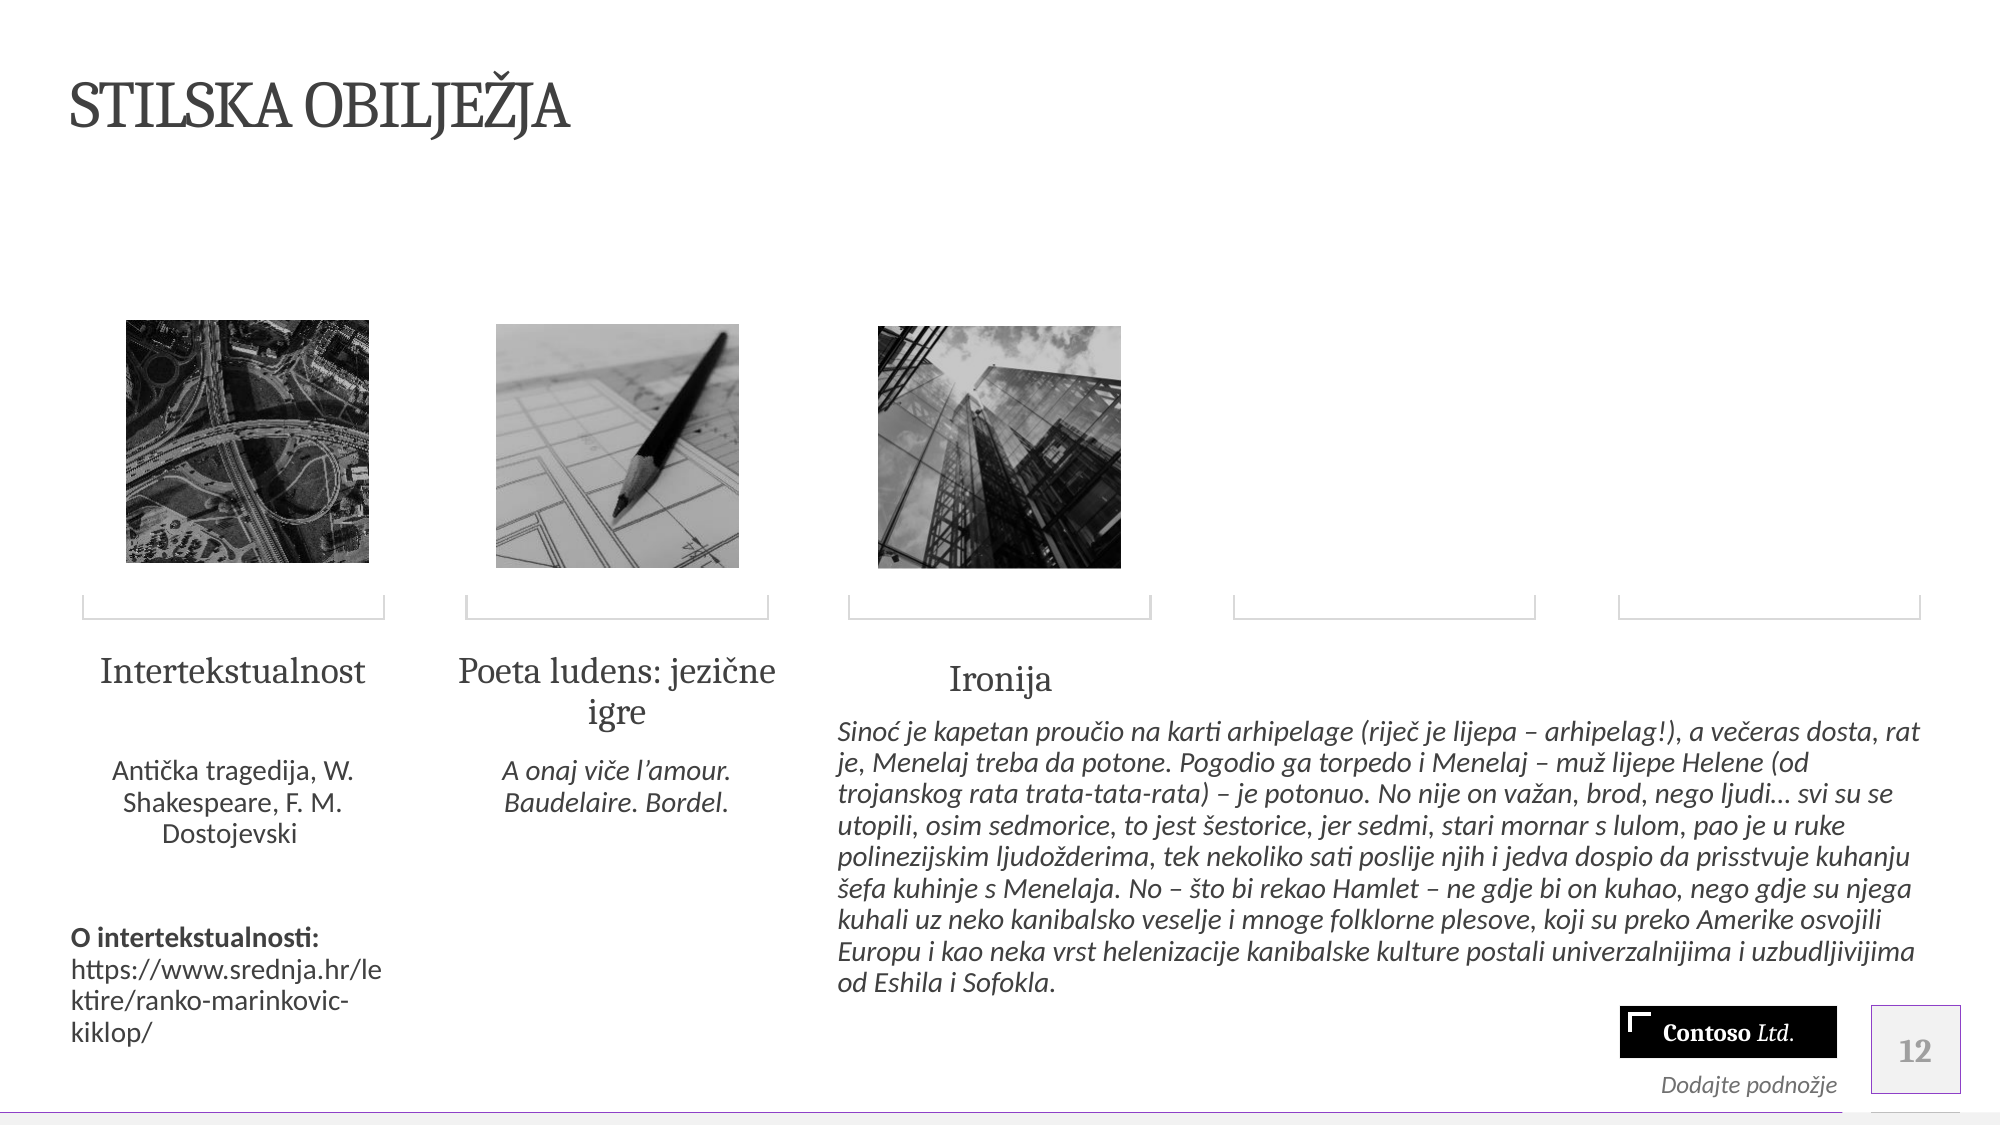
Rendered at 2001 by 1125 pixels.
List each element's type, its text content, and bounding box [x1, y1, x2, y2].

slide_number 12 [1871, 1019, 1960, 1080]
list Sinoć je kapetan proučio na karti arhipelage (riječ je lijepa – arhipelag!), a večeras dosta, rat je, Menelaj treba da potone. Pogodio ga torpedo i Menelaj – muž lijepe Helene (od trojanskog rata trata-tata-rata) – je potonuo. No nije on važan, brod, nego ljudi… svi su se utopili, osim sedmorice, to jest šestorice, jer sedmi, stari mornar s lulom, pao je u ruke polinezijskim ljudožderima, tek nekoliko sati poslije njih i jedva dospio da prisstvuje kuhanju šefa kuhinje s Menelaja. No – što bi rekao Hamlet – ne gdje bi on kuhao, nego gdje su njega kuhali uz neko kanibalsko veselje i mnoge folklorne plesove, koji su preko Amerike osvojili Europu i kao neka vrst helenizacije kanibalske kulture postali univerzalnijima i uzbudljivijima od Eshila i Sofokla. [837, 715, 1932, 999]
list Antička tragedija, W. Shakespeare, F. M. Dostojevski O intertekstualnosti: https://www.srednja.hr/lektire/ranko-marinkovic-kiklop/ [70, 755, 396, 1055]
picture [495, 324, 739, 568]
list A onaj viče l’amour. Baudelaire. Bordel. [454, 755, 780, 874]
picture [878, 326, 1121, 570]
footer Dodajte podnožje [1163, 1064, 1838, 1099]
title STILSKA OBILJEŽJA [70, 70, 1932, 142]
list Ironija [838, 658, 1164, 715]
list Intertekstualnost [70, 651, 396, 711]
list Poeta ludens: jezične igre [454, 651, 780, 711]
picture [126, 320, 369, 563]
